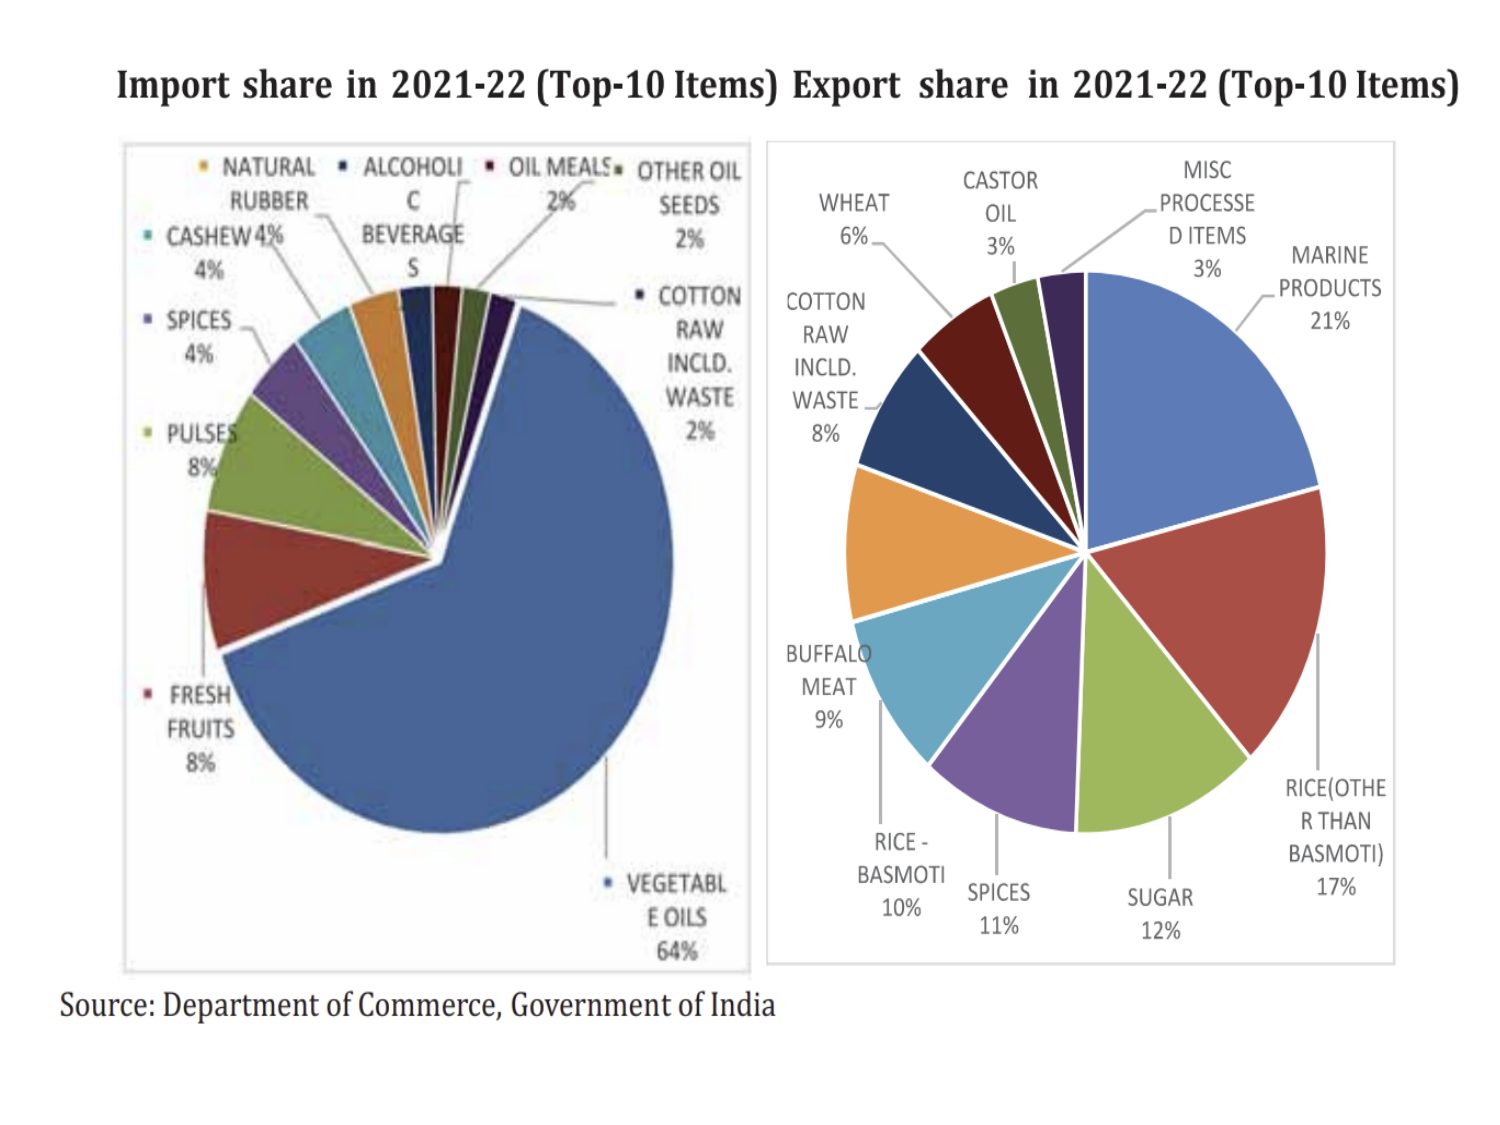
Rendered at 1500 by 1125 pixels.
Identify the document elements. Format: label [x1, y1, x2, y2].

picture [12, 62, 1497, 1026]
